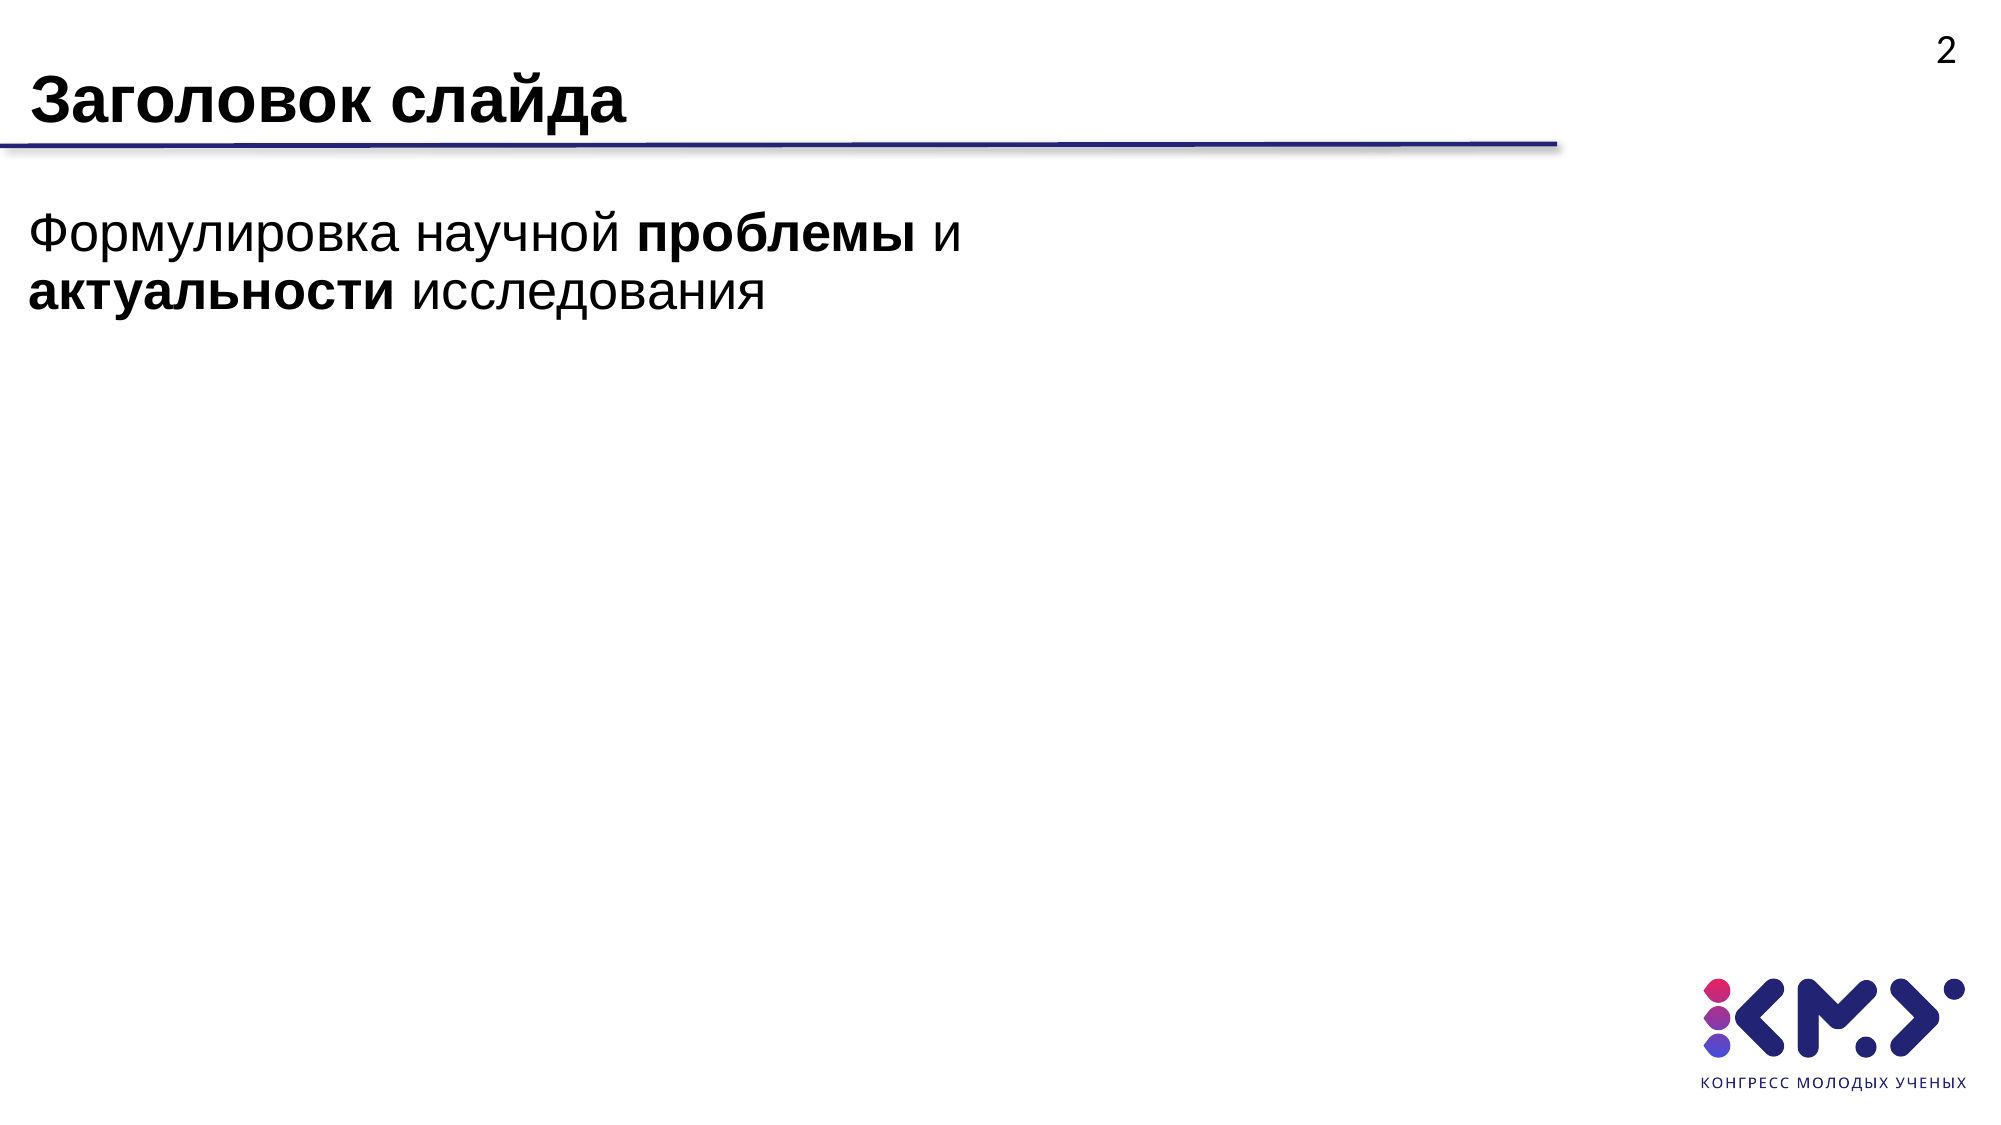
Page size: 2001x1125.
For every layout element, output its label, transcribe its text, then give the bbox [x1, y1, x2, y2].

text_box Формулировка научной проблемы и актуальности исследования [13, 197, 1000, 442]
slide_number 2 [1857, 17, 1973, 78]
text_box Заголовок слайда [15, 7, 1206, 143]
picture [1664, 941, 2000, 1125]
